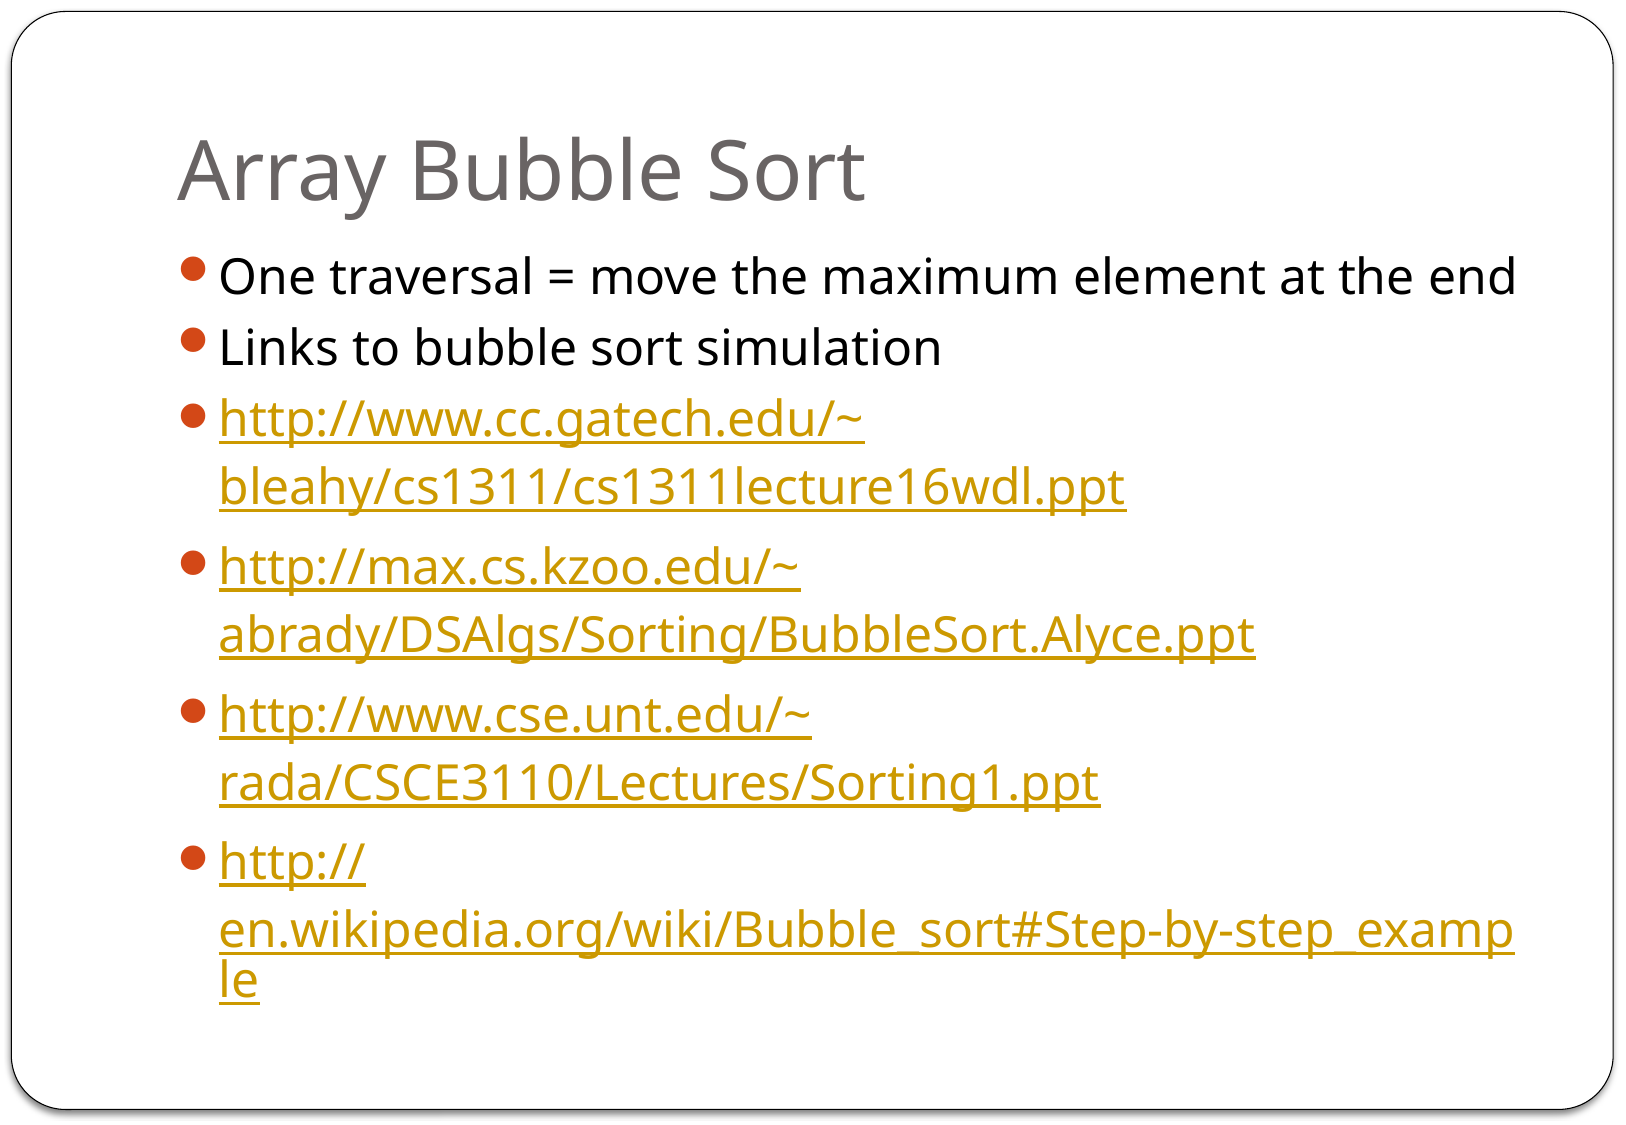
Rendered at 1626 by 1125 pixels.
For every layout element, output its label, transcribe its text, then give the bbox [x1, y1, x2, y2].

list One traversal = move the maximum element at the end Links to bubble sort simulation http://www.cc.gatech.edu/~bleahy/cs1311/cs1311lecture16wdl.ppt http://max.cs.kzoo.edu/~abrady/DSAlgs/Sorting/BubbleSort.Alyce.ppt http://www.cse.unt.edu/~rada/CSCE3110/Lectures/Sorting1.ppt http://en.wikipedia.org/wiki/Bubble_sort#Step-by-step_example [162, 237, 1544, 988]
title Array Bubble Sort [162, 45, 1544, 233]
